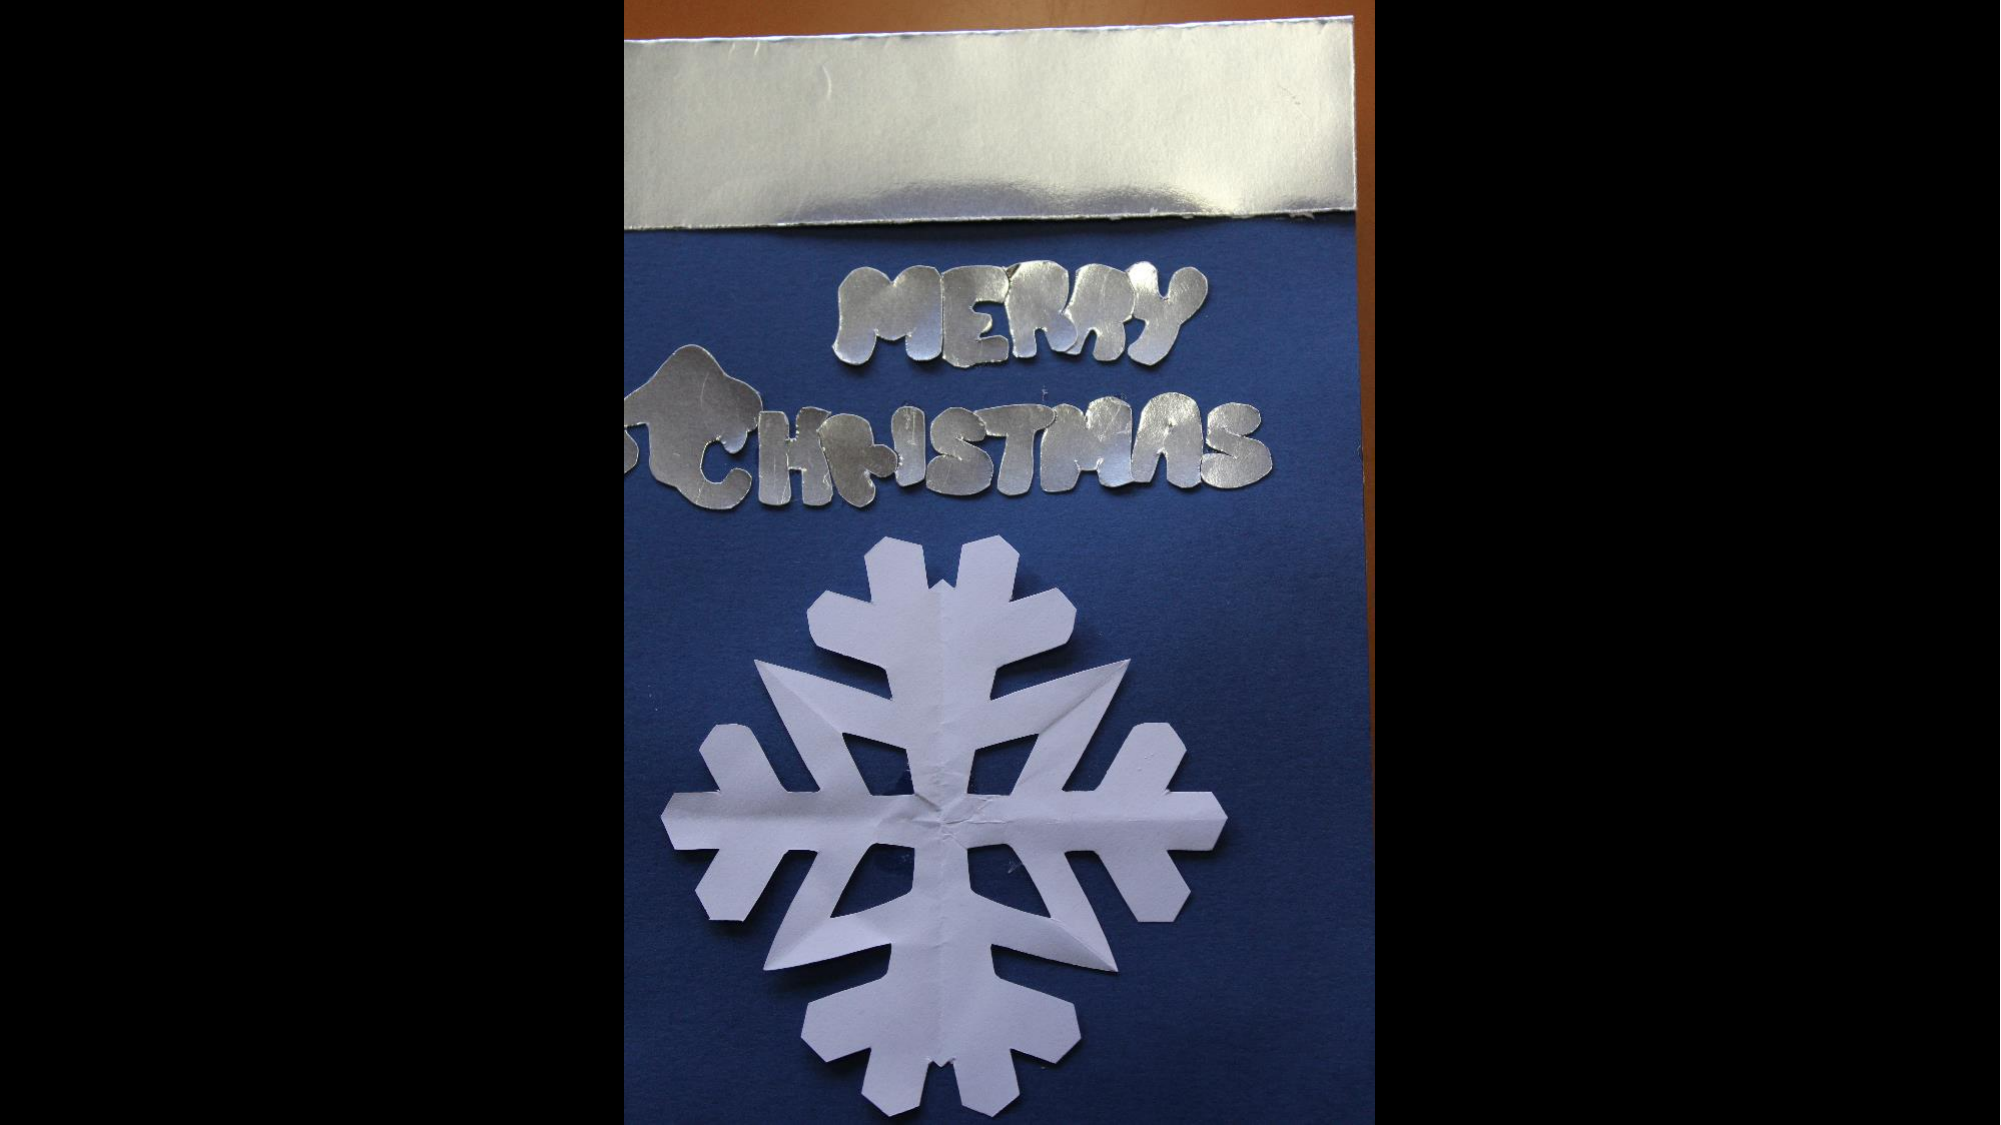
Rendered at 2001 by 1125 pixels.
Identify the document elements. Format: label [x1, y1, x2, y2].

picture [624, 0, 1375, 1125]
